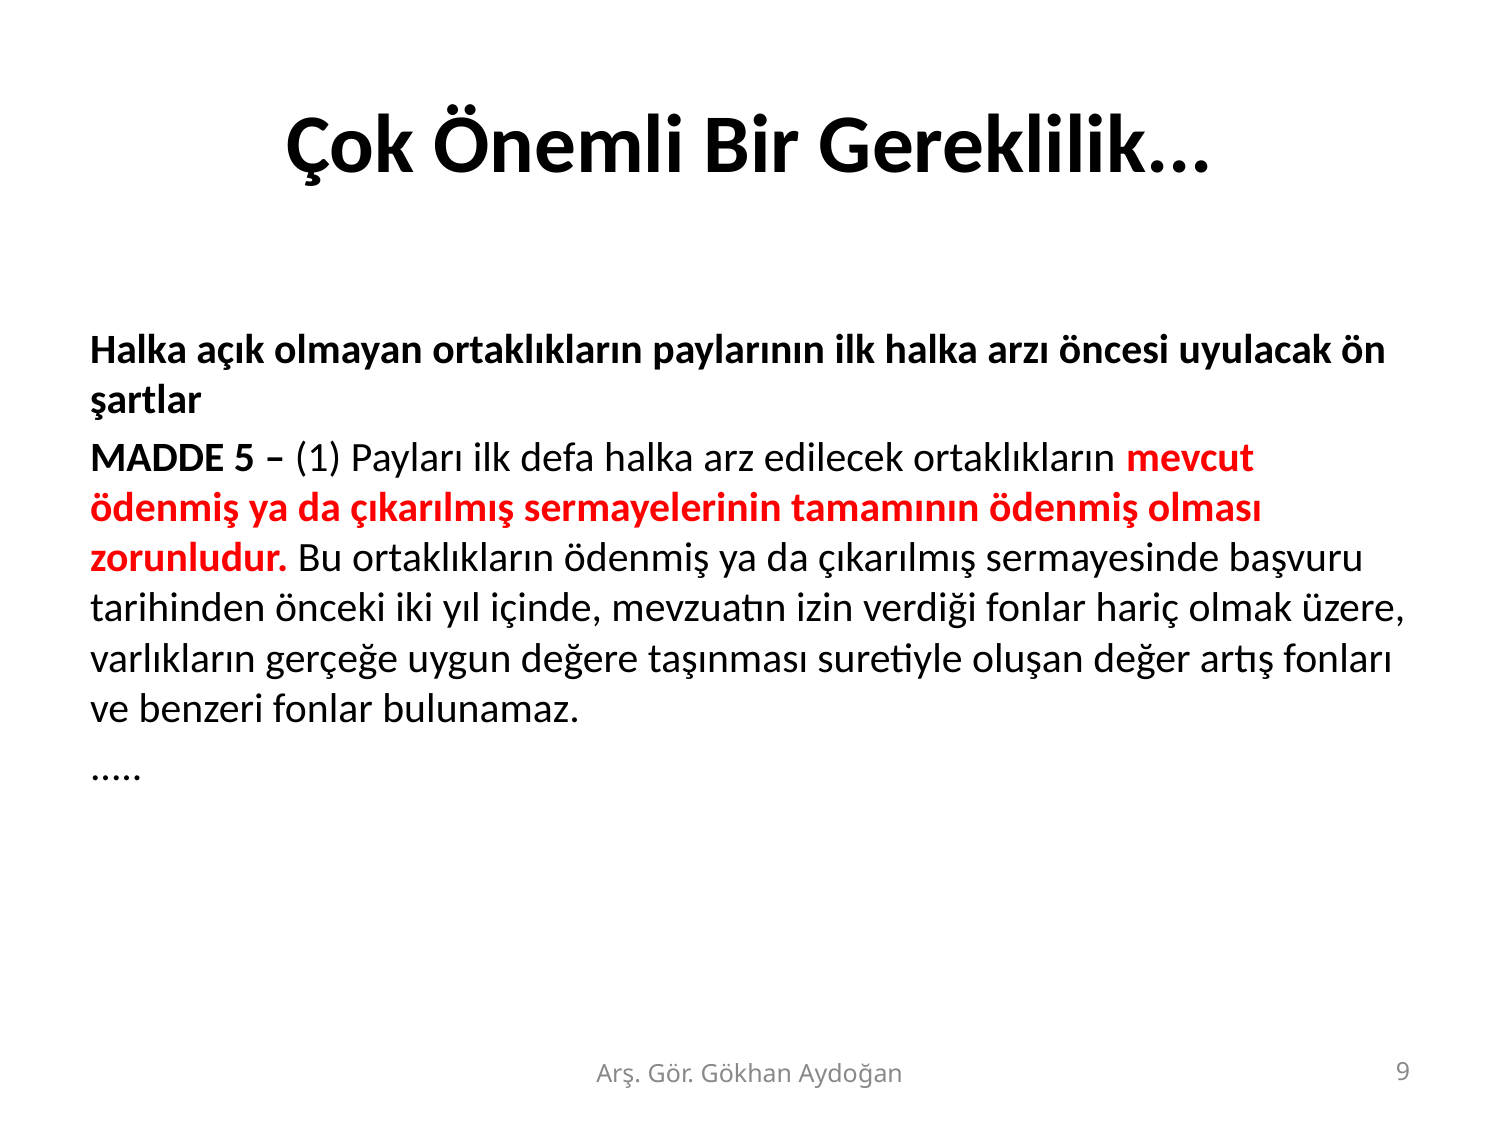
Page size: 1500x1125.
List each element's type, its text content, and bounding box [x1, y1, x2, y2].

list Halka açık olmayan ortaklıkların paylarının ilk halka arzı öncesi uyulacak ön şartlar MADDE 5 – (1) Payları ilk defa halka arz edilecek ortaklıkların mevcut ödenmiş ya da çıkarılmış sermayelerinin tamamının ödenmiş olması zorunludur. Bu ortaklıkların ödenmiş ya da çıkarılmış sermayesinde başvuru tarihinden önceki iki yıl içinde, mevzuatın izin verdiği fonlar hariç olmak üzere, varlıkların gerçeğe uygun değere taşınması suretiyle oluşan değer artış fonları ve benzeri fonlar bulunamaz. ..... [75, 314, 1425, 1005]
title Çok Önemli Bir Gereklilik... [75, 45, 1425, 233]
footer Arş. Gör. Gökhan Aydoğan [512, 1042, 988, 1103]
slide_number 9 [1074, 1042, 1425, 1103]
